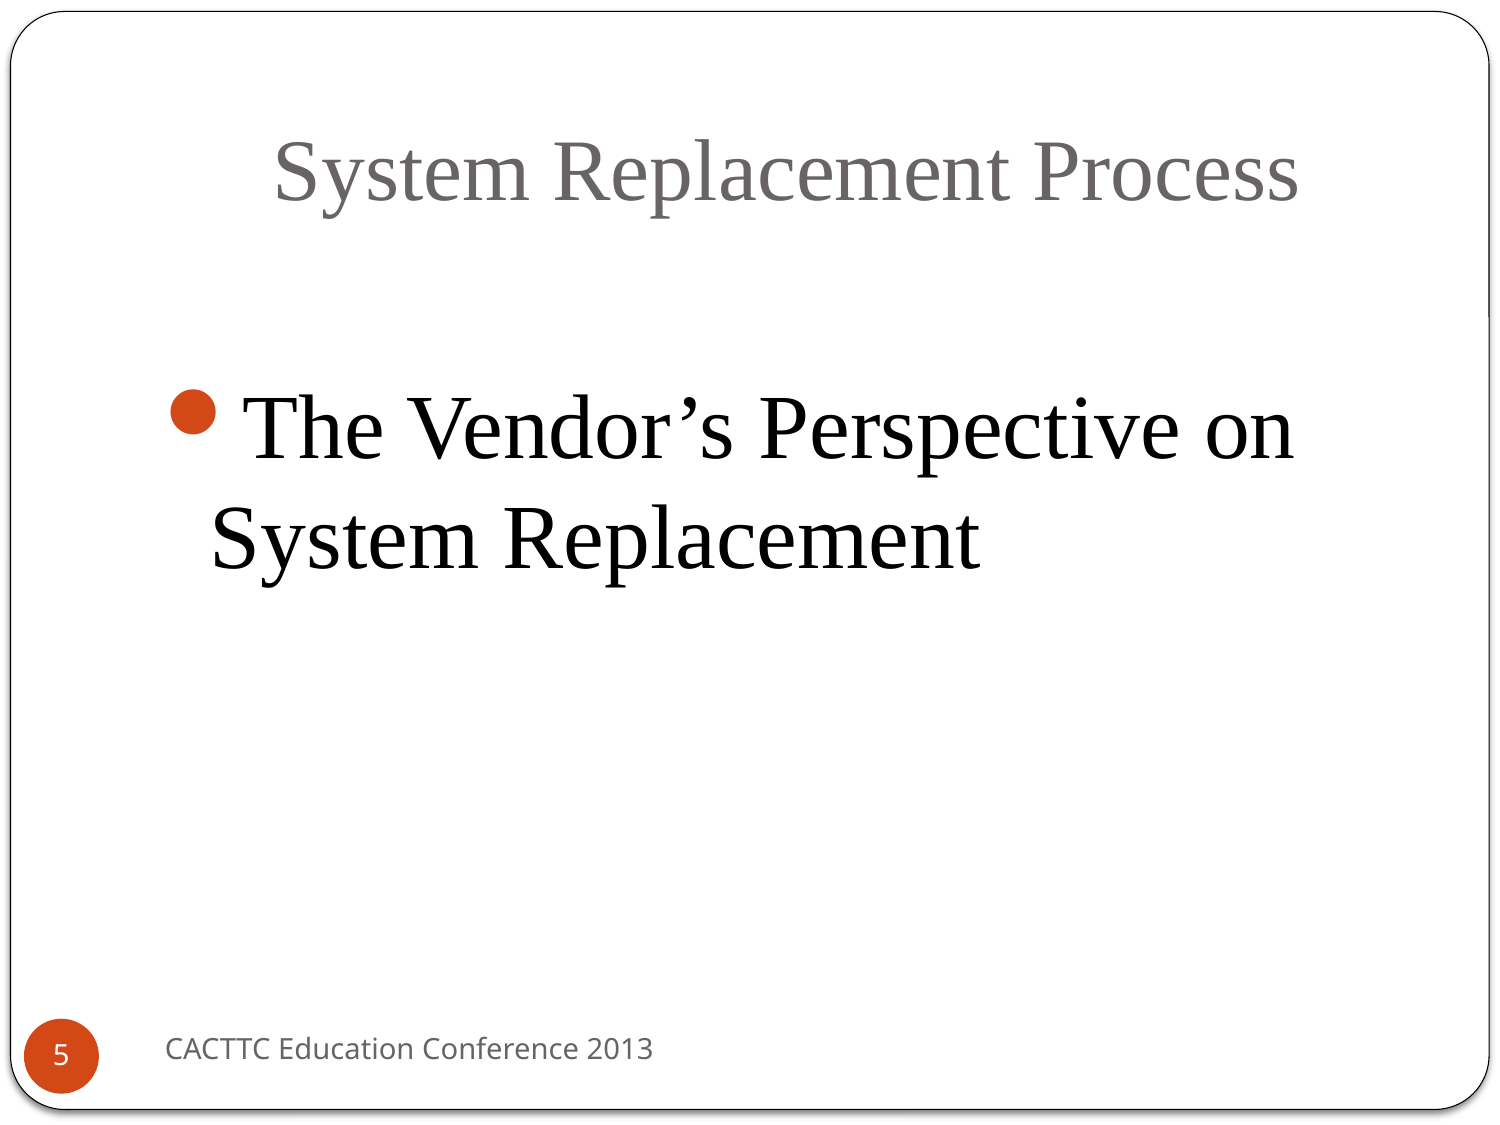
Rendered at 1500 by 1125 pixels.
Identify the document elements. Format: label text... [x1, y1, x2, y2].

footer CACTTC Education Conference 2013 [150, 1012, 800, 1088]
title System Replacement Process [150, 45, 1425, 233]
list The Vendor’s Perspective on System Replacement [150, 237, 1425, 988]
slide_number 5 [23, 1018, 99, 1094]
